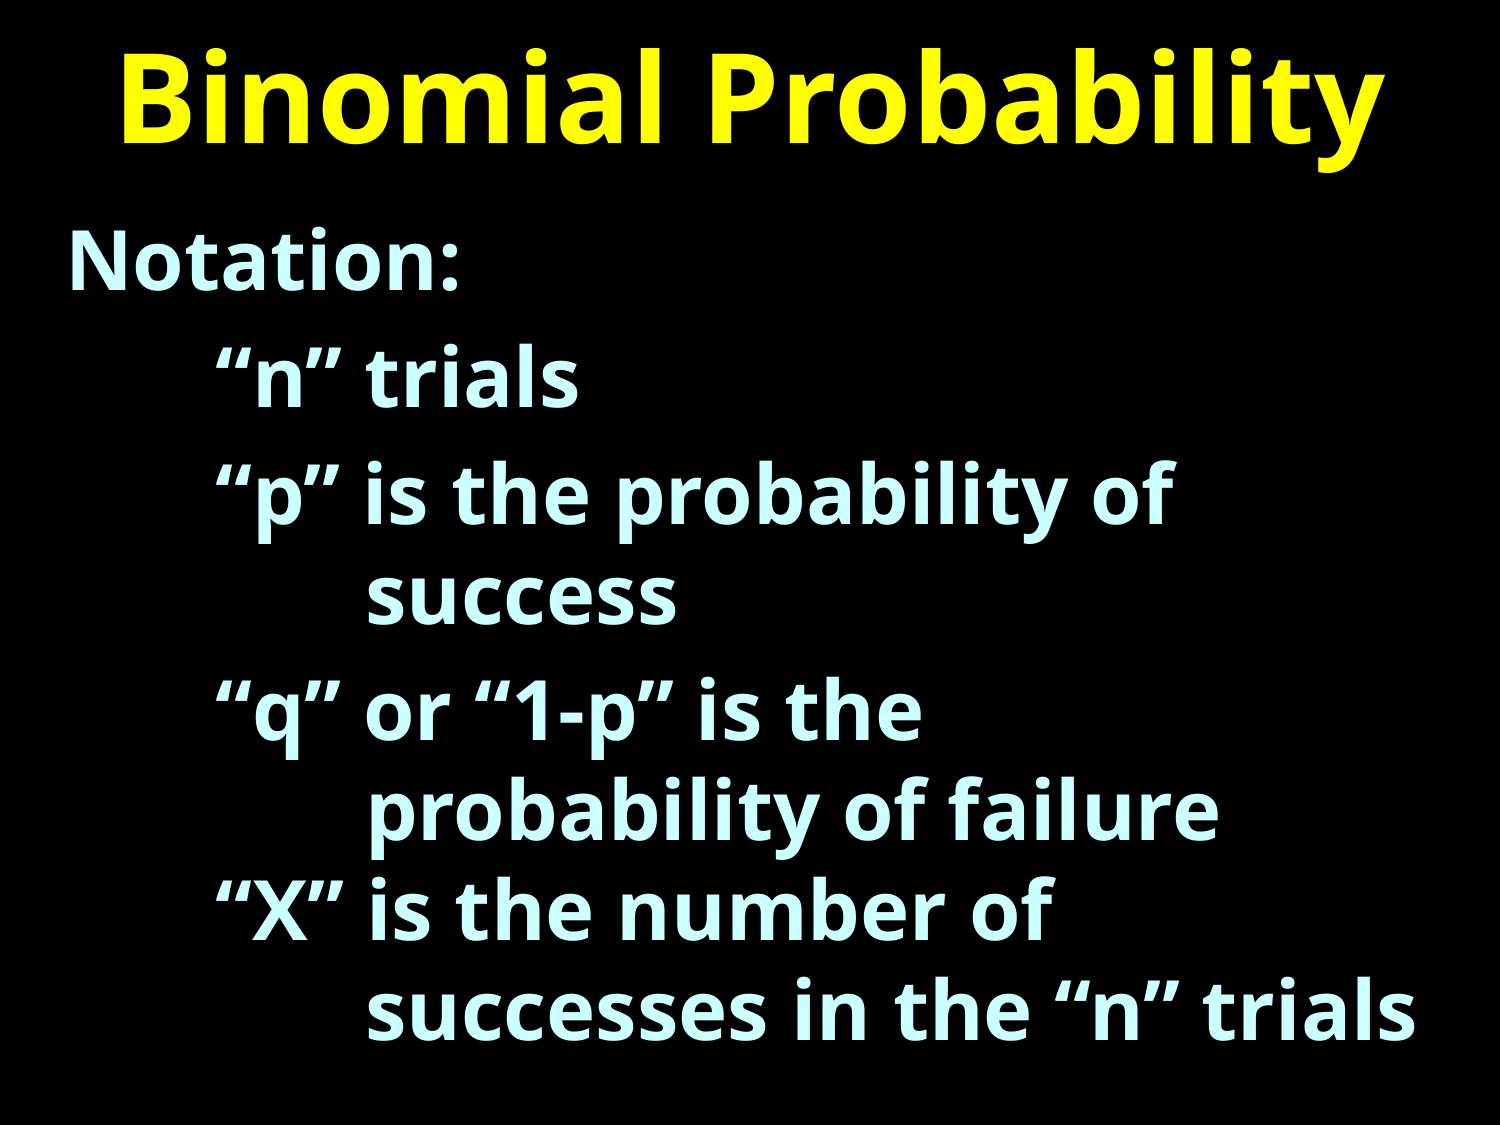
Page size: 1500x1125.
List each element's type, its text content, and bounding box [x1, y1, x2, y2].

title Binomial Probability [0, 0, 1500, 188]
list Notation: “n” trials “p” is the probability of success “q” or “1-p” is the probability of failure “X” is the number of successes in the “n” trials [50, 200, 1475, 1125]
